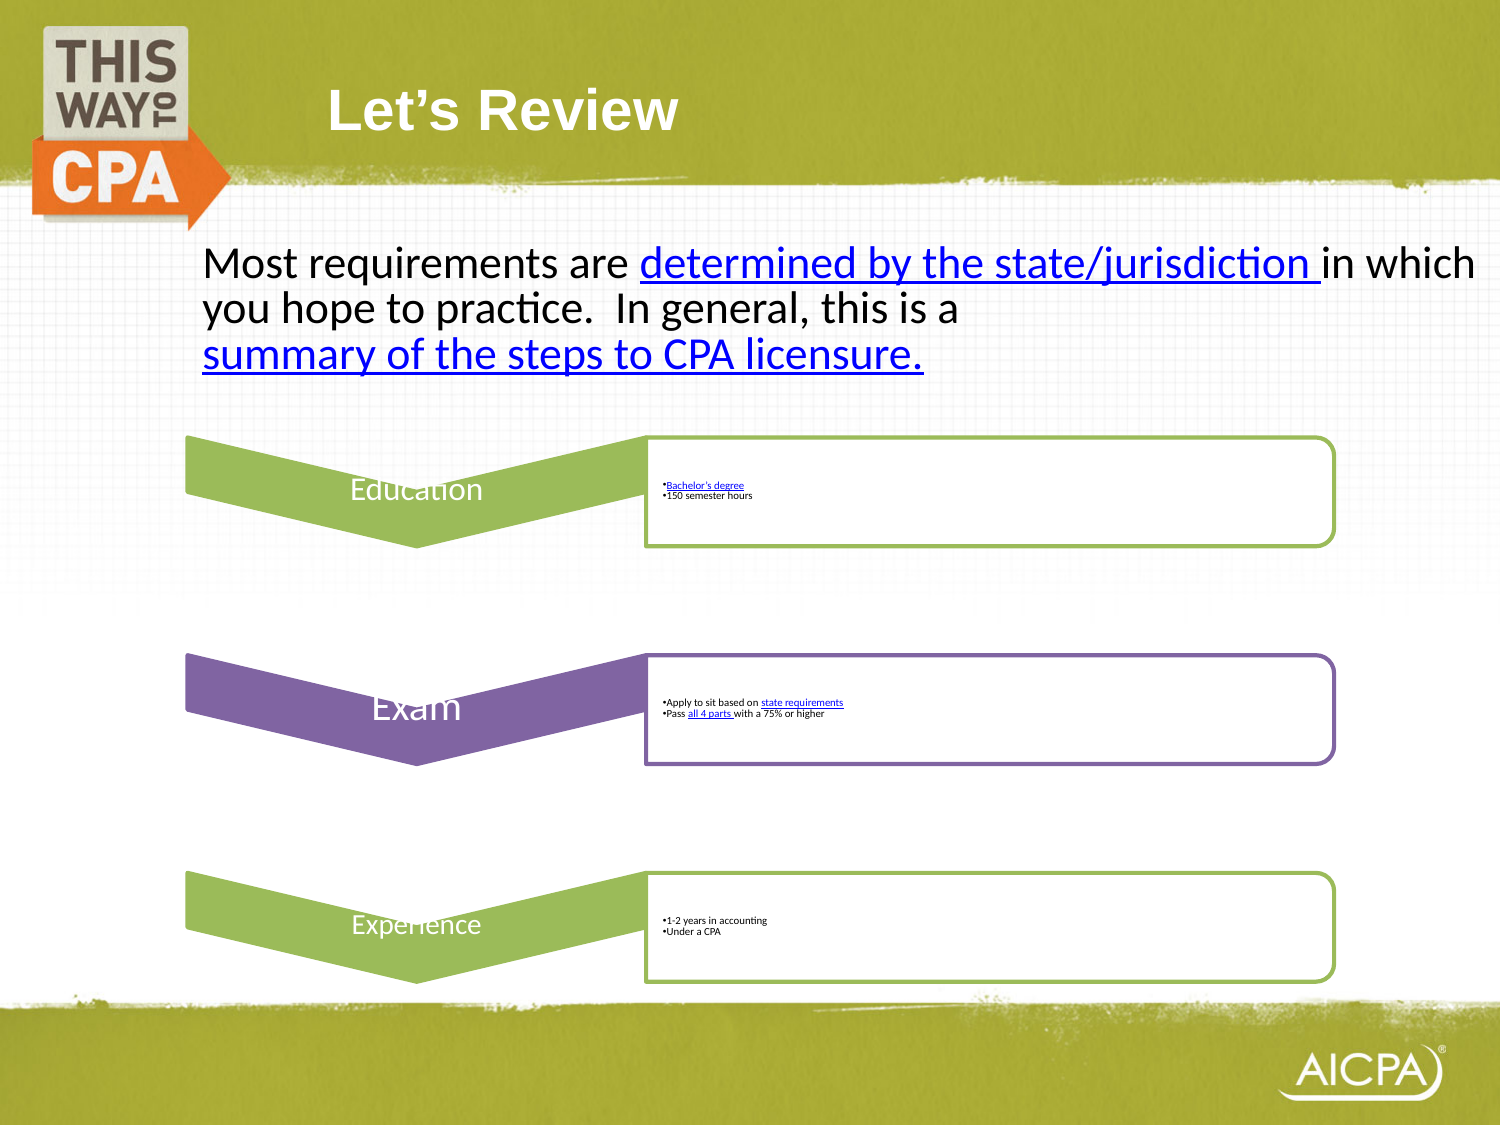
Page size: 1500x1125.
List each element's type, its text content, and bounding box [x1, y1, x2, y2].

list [187, 437, 1335, 982]
picture [0, 0, 1500, 1125]
text_box Most requirements are determined by the state/jurisdiction in which you hope to practice. In general, this is a summary of the steps to CPA licensure. [187, 224, 1497, 400]
title Let’s Review [312, 50, 1411, 150]
